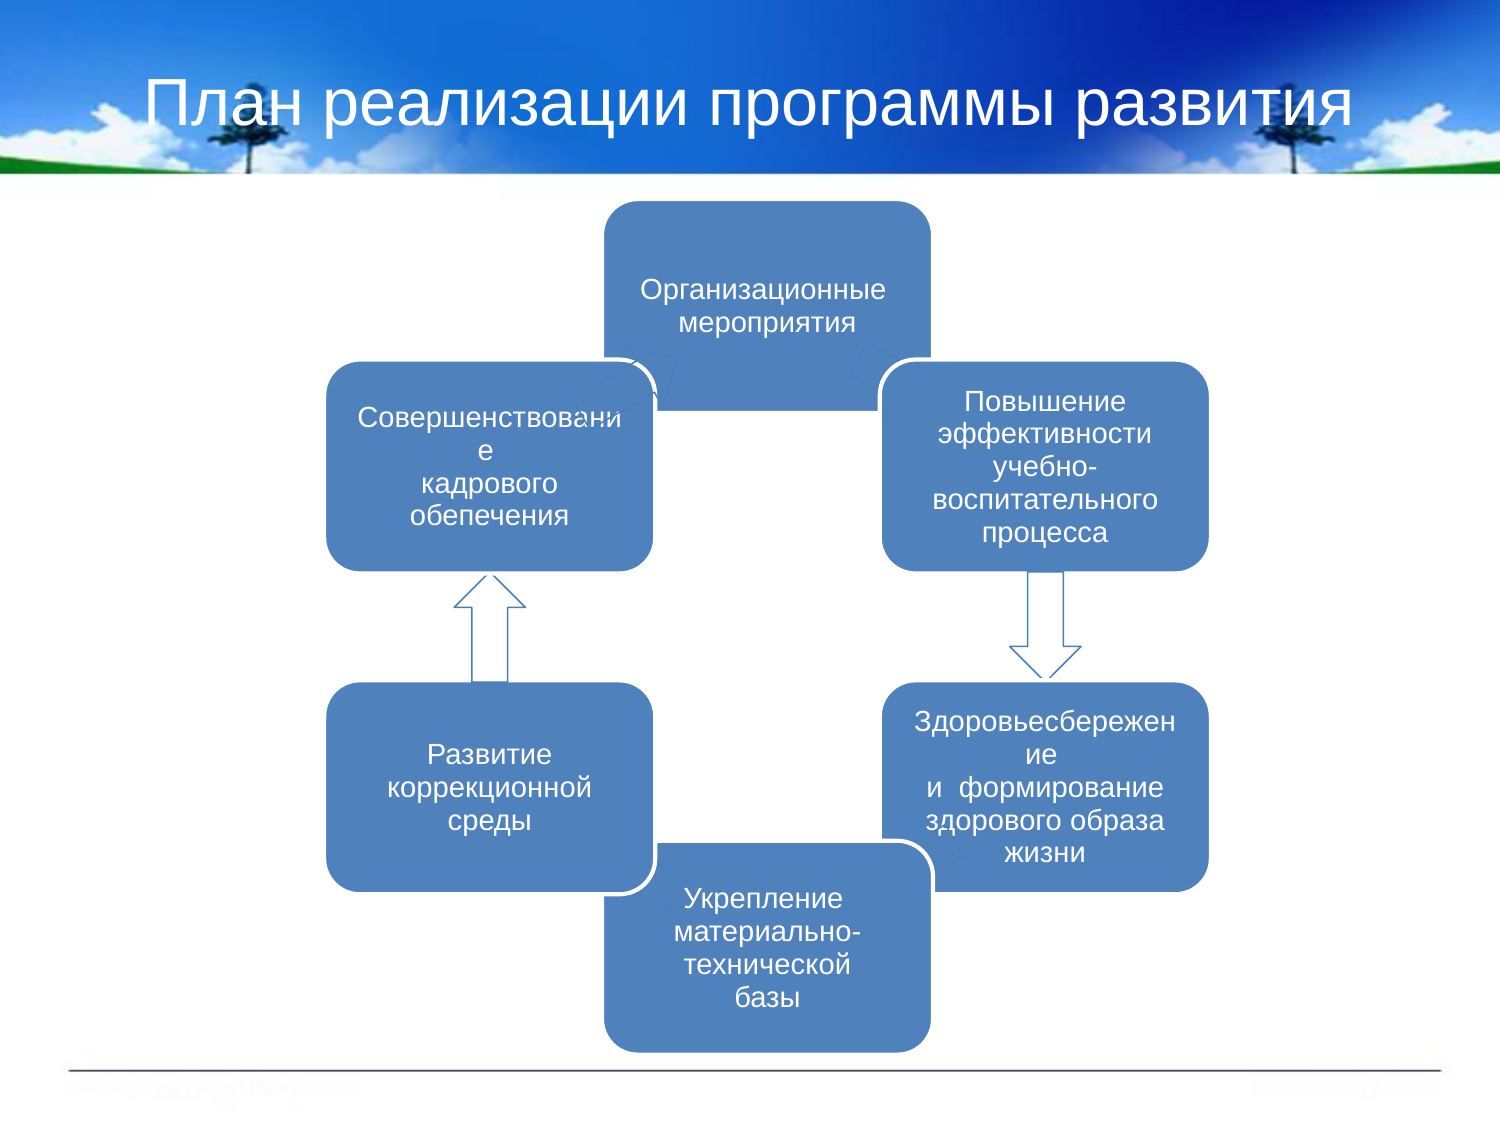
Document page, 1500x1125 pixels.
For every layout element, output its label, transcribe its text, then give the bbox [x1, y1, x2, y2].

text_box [105, 198, 1430, 1055]
picture [0, 0, 1500, 1125]
title План реализации программы развития [74, 44, 1426, 153]
